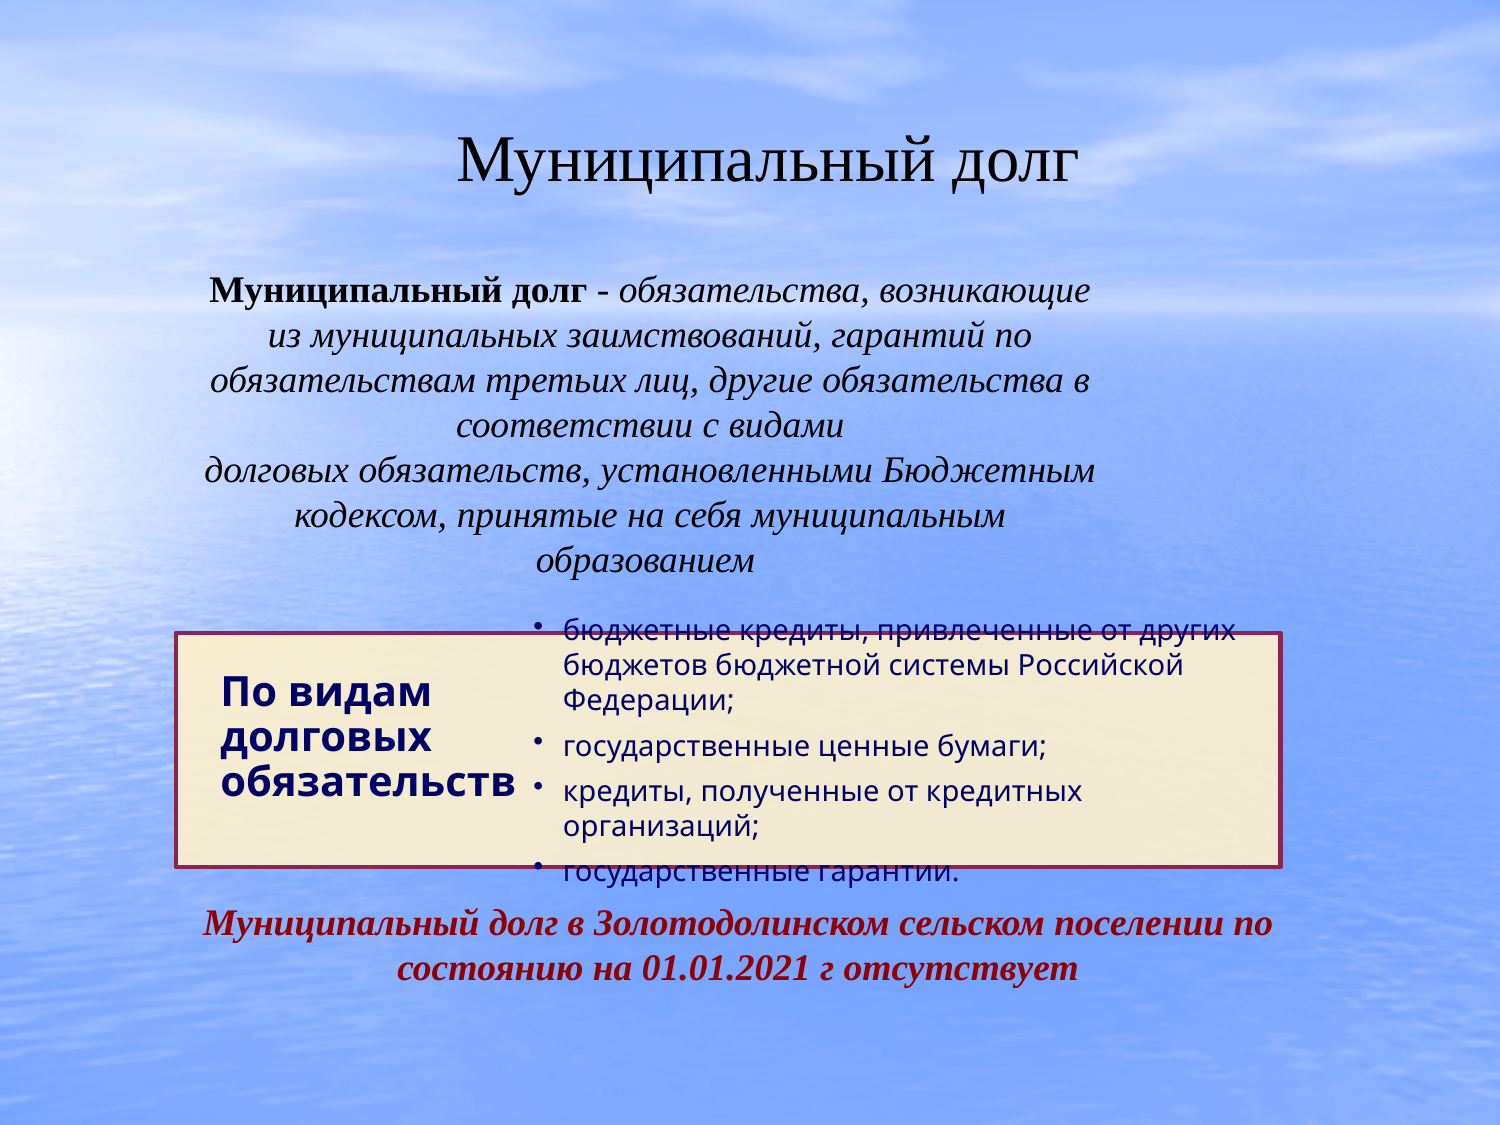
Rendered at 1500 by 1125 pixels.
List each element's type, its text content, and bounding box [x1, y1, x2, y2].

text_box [175, 609, 1281, 868]
text_box Муниципальный долг в Золотодолинском сельском поселении по состоянию на 01.01.2021 г отсутствует [187, 890, 1289, 996]
title Муниципальный долг [128, 34, 1408, 276]
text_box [527, 691, 1268, 880]
text_box Муниципальный долг - обязательства, возникающие из муниципальных заимствований, гарантий по обязательствам третьих лиц, другие обязательства в соответствии с видами долговых обязательств, установленными Бюджетным кодексом, принятые на себя муниципальным образованием [175, 257, 1125, 608]
